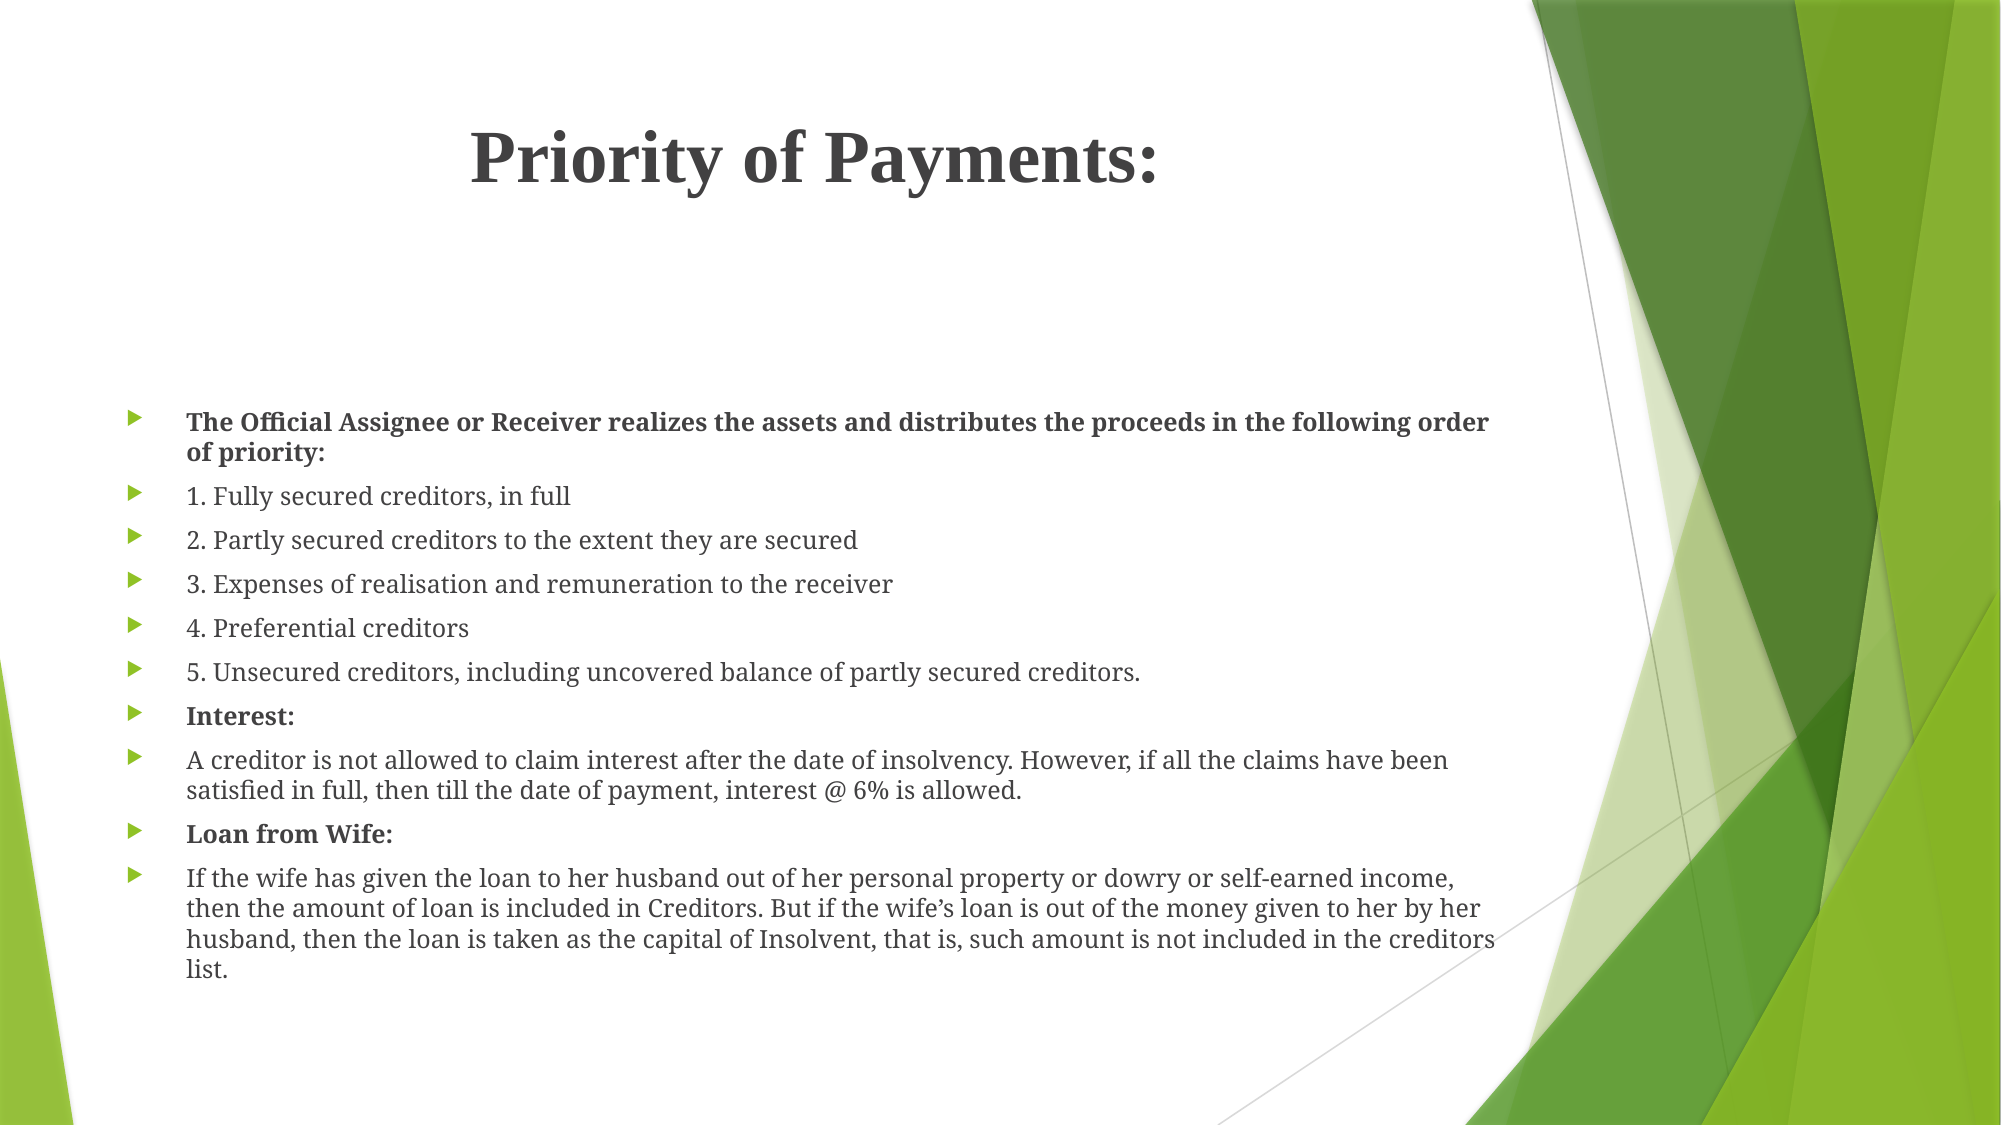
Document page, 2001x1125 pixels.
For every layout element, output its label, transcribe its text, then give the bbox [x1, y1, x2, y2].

title Priority of Payments: [111, 99, 1522, 317]
list The Official Assignee or Receiver realizes the assets and distributes the proceeds in the following order of priority: 1. Fully secured creditors, in full 2. Partly secured creditors to the extent they are secured 3. Expenses of realisation and remuneration to the receiver 4. Preferential creditors 5. Unsecured creditors, including uncovered balance of partly secured creditors. Interest: A creditor is not allowed to claim interest after the date of insolvency. However, if all the claims have been satisfied in full, then till the date of payment, interest @ 6% is allowed. Loan from Wife: If the wife has given the loan to her husband out of her personal property or dowry or self-earned income, then the amount of loan is included in Creditors. But if the wife’s loan is out of the money given to her by her husband, then the loan is taken as the capital of Insolvent, that is, such amount is not included in the creditors list. [111, 354, 1522, 992]
